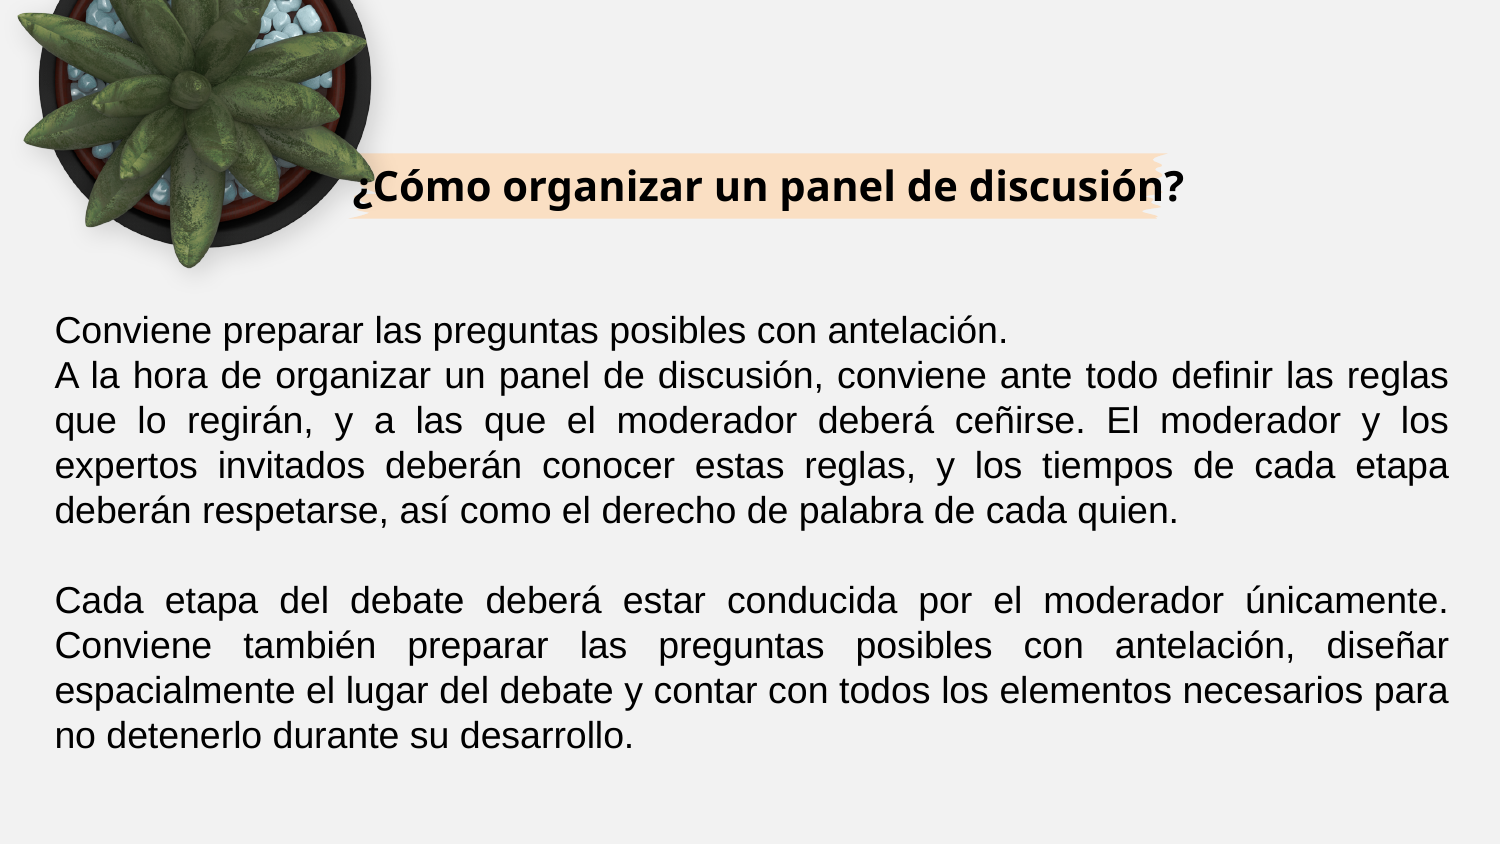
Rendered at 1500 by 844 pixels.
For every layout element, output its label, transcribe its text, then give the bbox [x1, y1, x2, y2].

picture [17, 0, 375, 271]
text_box ¿Cómo organizar un panel de discusión? [317, 151, 1221, 252]
text_box Conviene preparar las preguntas posibles con antelación. A la hora de organizar un panel de discusión, conviene ante todo definir las reglas que lo regirán, y a las que el moderador deberá ceñirse. El moderador y los expertos invitados deberán conocer estas reglas, y los tiempos de cada etapa deberán respetarse, así como el derecho de palabra de cada quien. Cada etapa del debate deberá estar conducida por el moderador únicamente. Conviene también preparar las preguntas posibles con antelación, diseñar espacialmente el lugar del debate y contar con todos los elementos necesarios para no detenerlo durante su desarrollo. [39, 298, 1464, 844]
